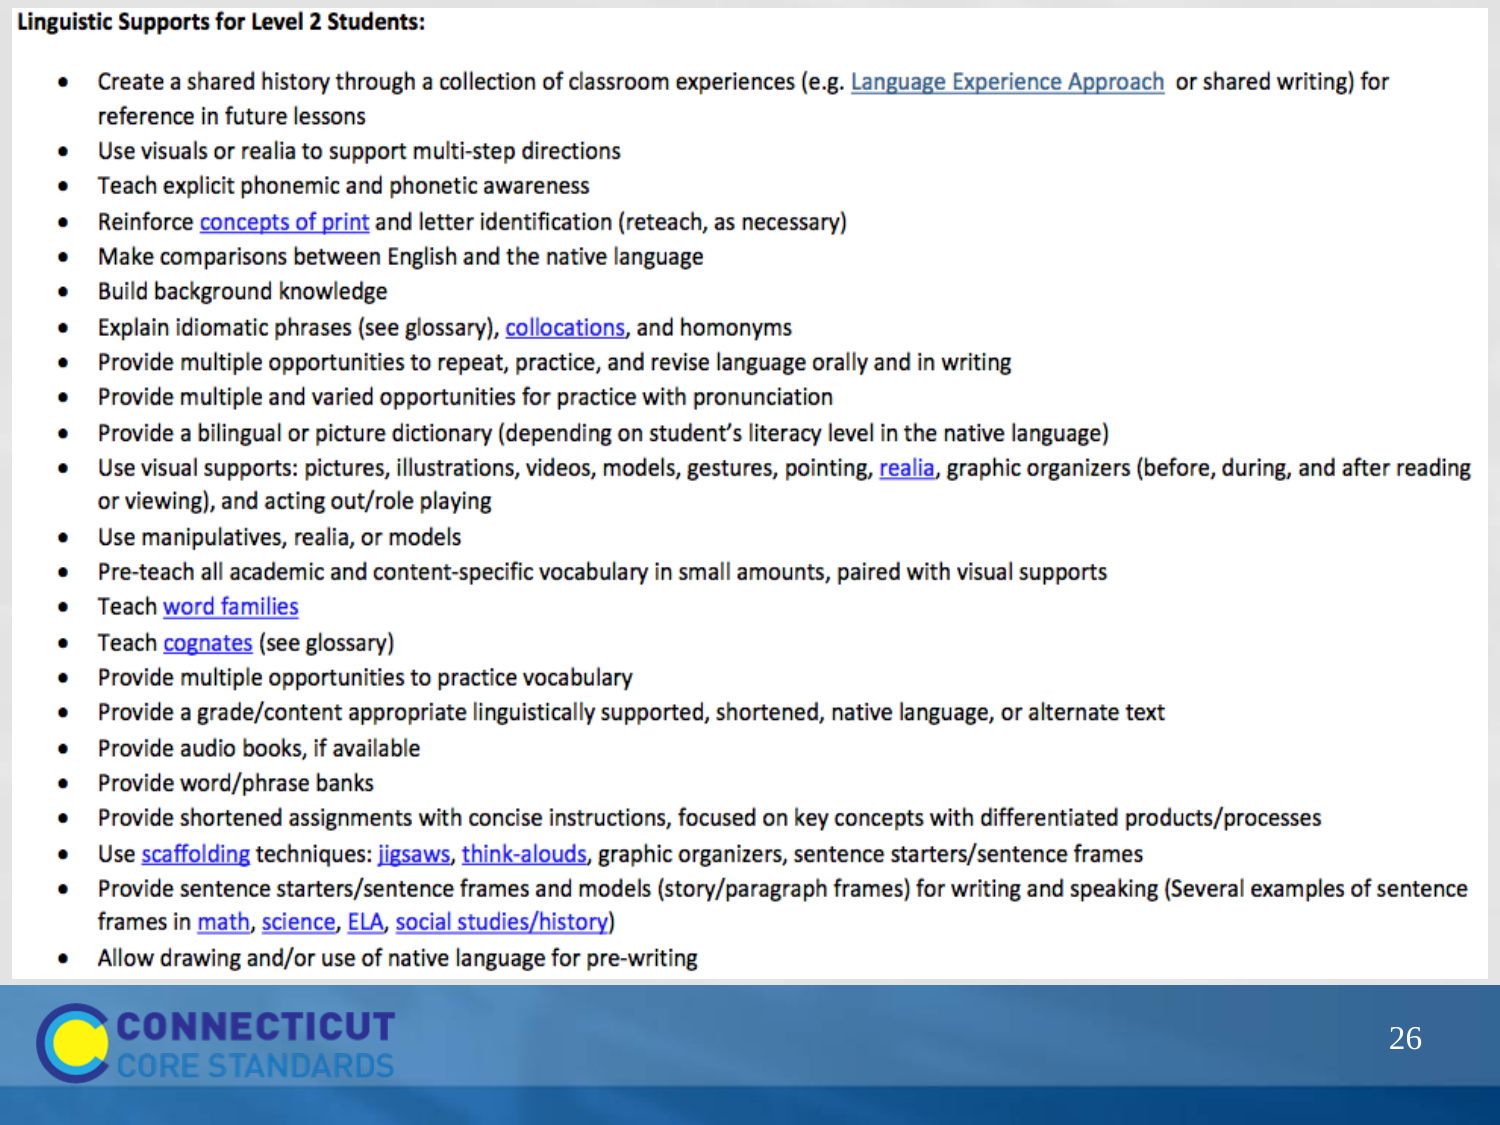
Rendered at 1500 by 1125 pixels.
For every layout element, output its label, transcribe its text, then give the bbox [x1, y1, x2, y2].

slide_number 26 [1076, 996, 1438, 1076]
picture [0, 0, 1500, 1125]
